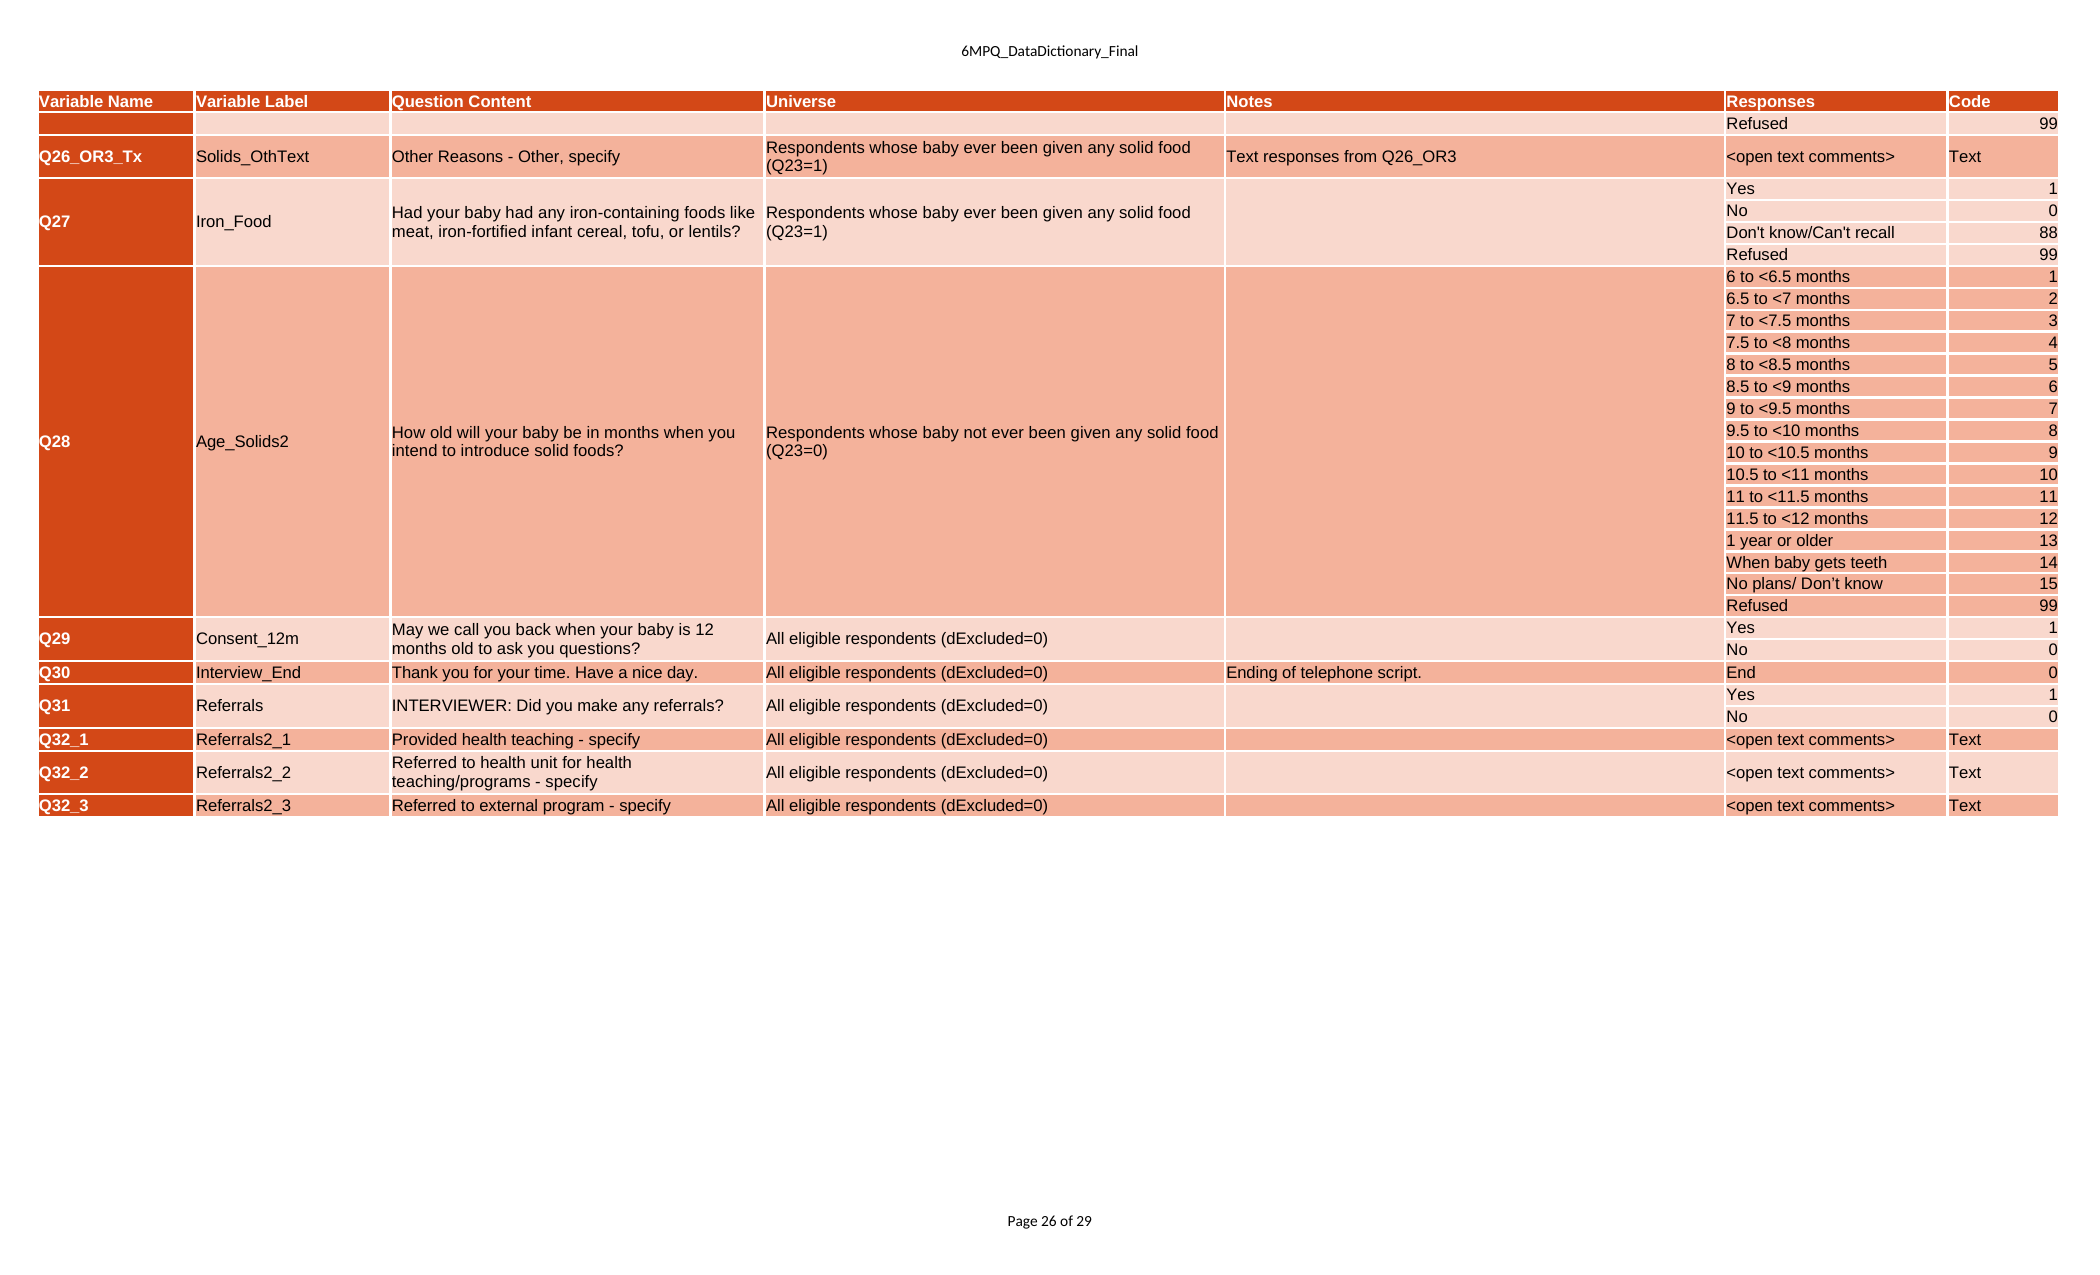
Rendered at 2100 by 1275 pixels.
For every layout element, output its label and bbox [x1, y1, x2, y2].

table_header [744, 114, 1188, 133]
table_header [1676, 114, 1889, 133]
table_header [1191, 114, 1673, 133]
table_header [1892, 114, 1998, 133]
table_header [39, 114, 189, 133]
table_header [381, 114, 742, 133]
table_header [191, 114, 379, 133]
